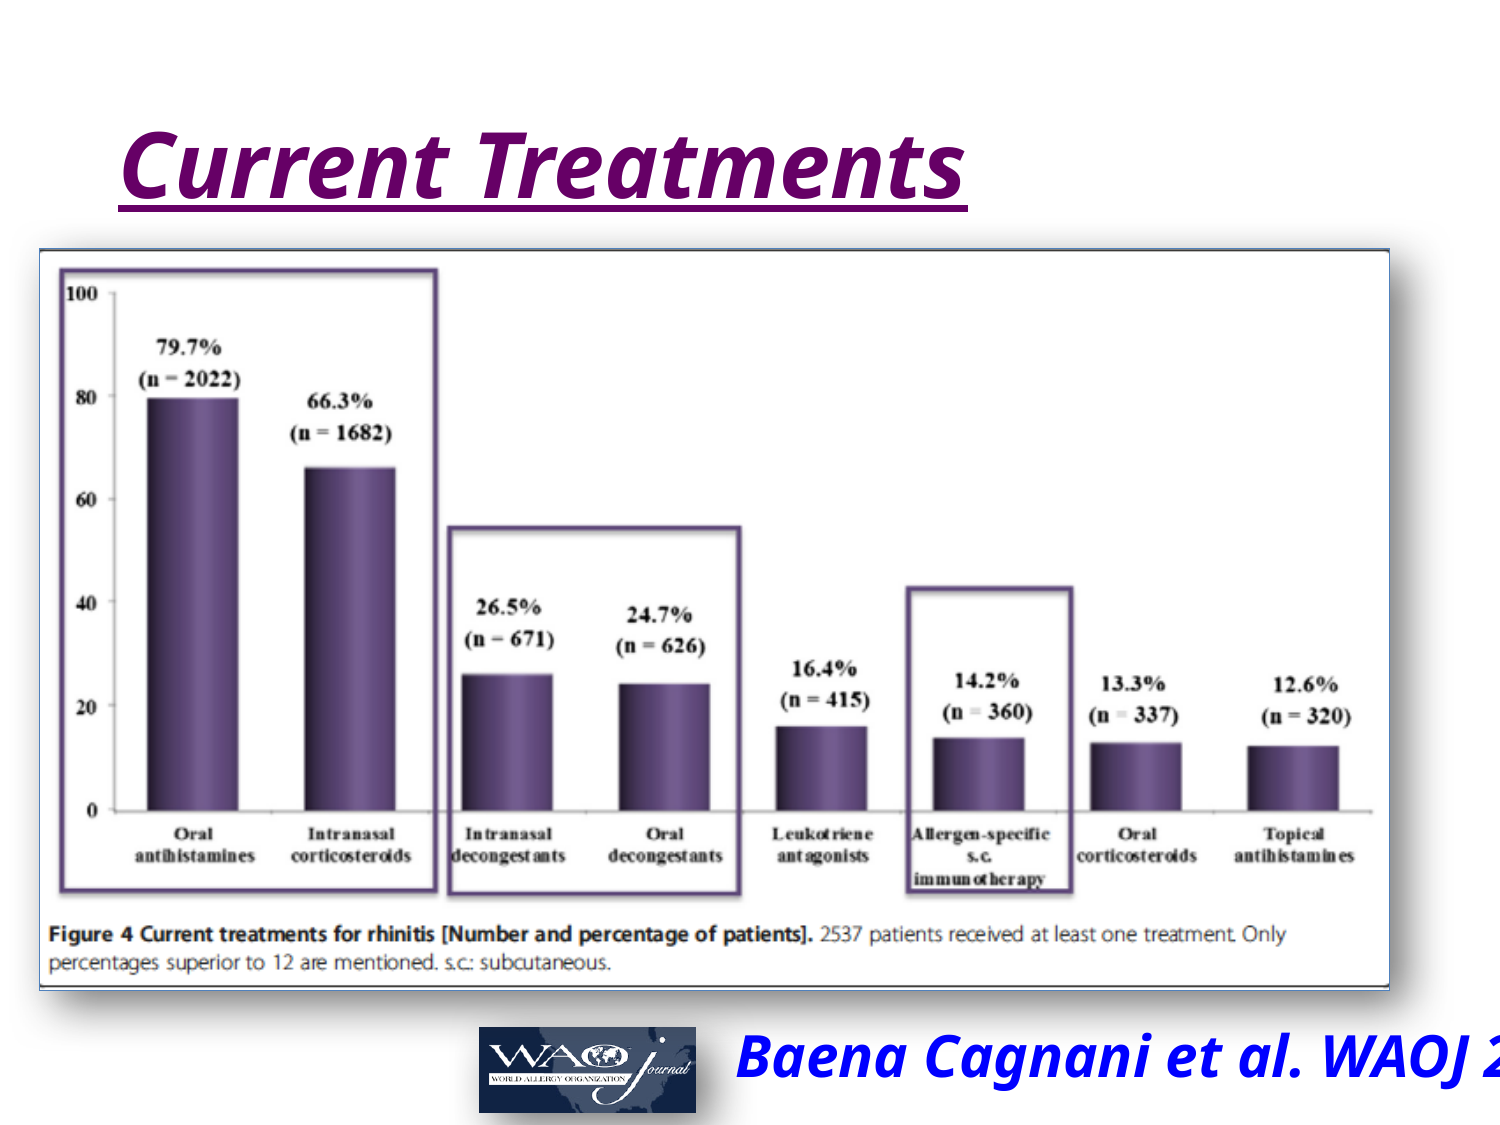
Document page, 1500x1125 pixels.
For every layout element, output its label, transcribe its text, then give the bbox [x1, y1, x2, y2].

picture [479, 1027, 696, 1113]
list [39, 248, 1390, 991]
text_box Baena Cagnani et al. WAOJ 2015 [720, 965, 1500, 1125]
title Current Treatments [103, 59, 1397, 278]
